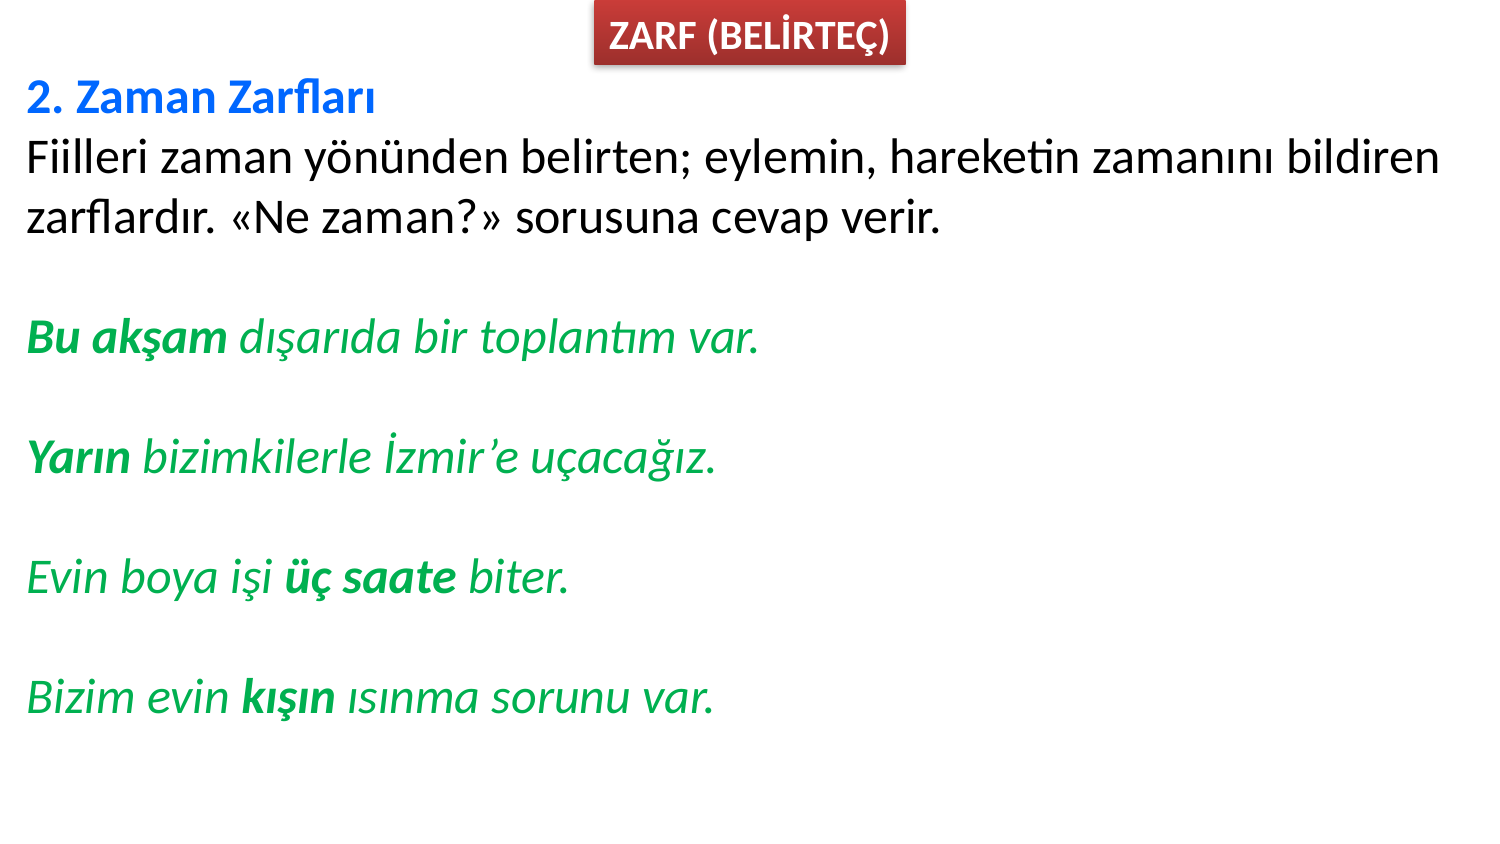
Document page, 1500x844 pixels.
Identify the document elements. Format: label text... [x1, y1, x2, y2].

text_box 2. Zaman Zarfları Fiilleri zaman yönünden belirten; eylemin, hareketin zamanını bildiren zarflardır. «Ne zaman?» sorusuna cevap verir. Bu akşam dışarıda bir toplantım var. Yarın bizimkilerle İzmir’e uçacağız. Evin boya işi üç saate biter. Bizim evin kışın ısınma sorunu var. [11, 55, 1489, 731]
text_box ZARF (BELİRTEÇ) [594, 0, 906, 65]
